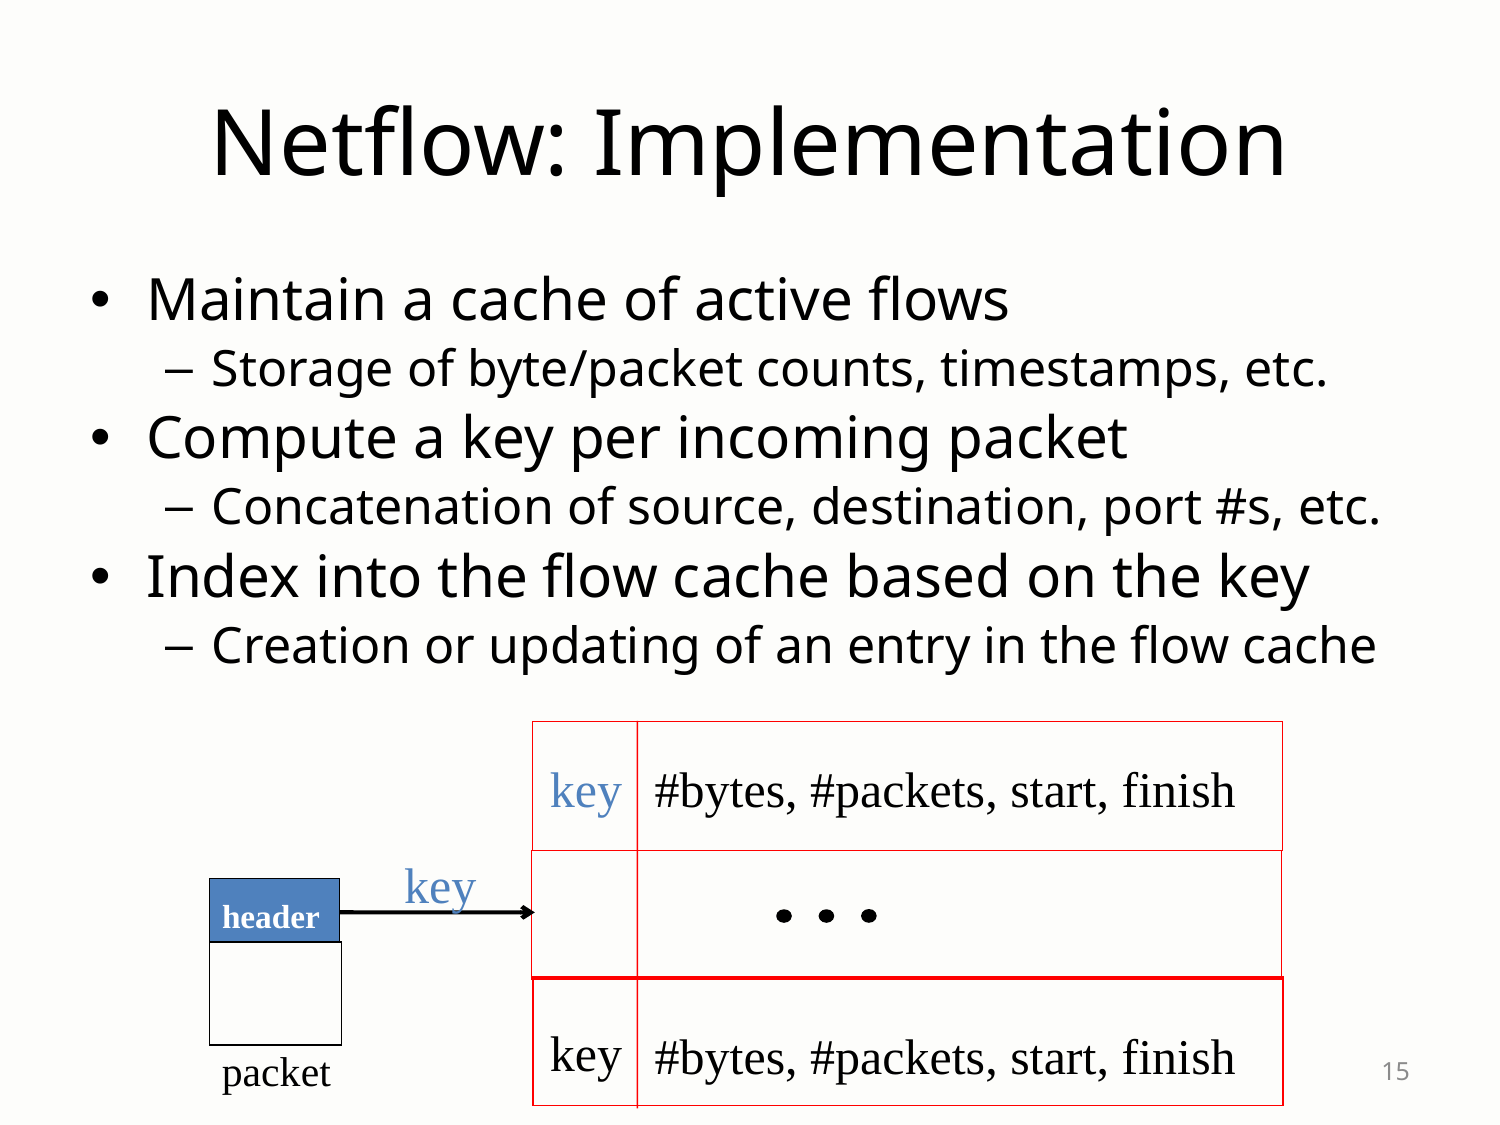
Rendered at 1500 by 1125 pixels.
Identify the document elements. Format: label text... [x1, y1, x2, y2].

text_box header [207, 887, 339, 943]
text_box [531, 850, 637, 979]
text_box [533, 976, 637, 1106]
text_box [819, 910, 834, 923]
list Maintain a cache of active flows Storage of byte/packet counts, timestamps, etc. Compute a key per incoming packet Concatenation of source, destination, port #s, etc. Index into the flow cache based on the key Creation or updating of an entry in the flow cache [75, 262, 1425, 714]
title Netflow: Implementation [75, 45, 1425, 233]
slide_number 15 [1284, 1042, 1425, 1103]
text_box #bytes, #packets, start, finish [639, 1017, 1251, 1093]
text_box [492, 905, 535, 920]
text_box [532, 721, 637, 850]
text_box #bytes, #packets, start, finish [639, 749, 1251, 825]
text_box packet [207, 1037, 346, 1103]
text_box [861, 909, 876, 923]
text_box [638, 850, 1282, 976]
text_box key [535, 749, 638, 825]
text_box [209, 878, 340, 942]
text_box [776, 910, 792, 923]
text_box key [389, 845, 492, 921]
text_box [638, 976, 1284, 1106]
text_box [209, 941, 342, 1037]
text_box key [535, 1014, 638, 1090]
text_box [638, 721, 1283, 851]
